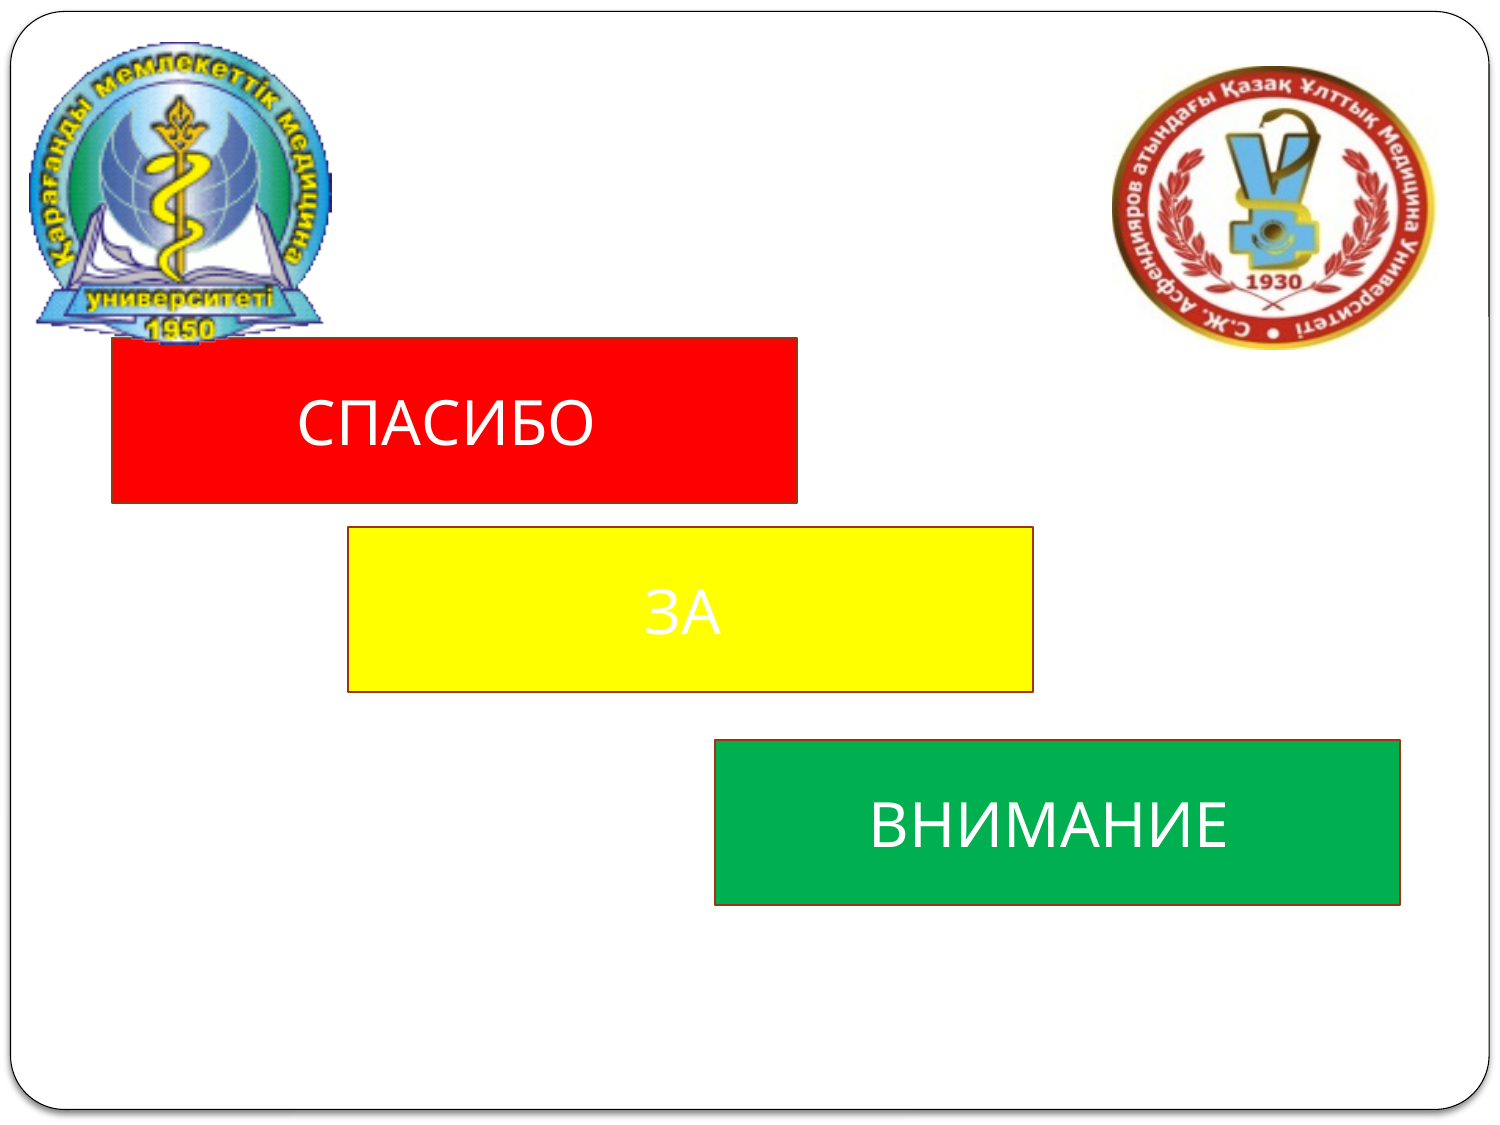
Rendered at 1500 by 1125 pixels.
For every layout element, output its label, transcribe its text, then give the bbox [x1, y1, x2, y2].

text_box СПАСИБО [111, 337, 798, 504]
picture [1104, 66, 1439, 351]
picture [29, 42, 332, 345]
text_box ВНИМАНИЕ [714, 739, 1401, 906]
text_box ЗА [347, 526, 1034, 693]
